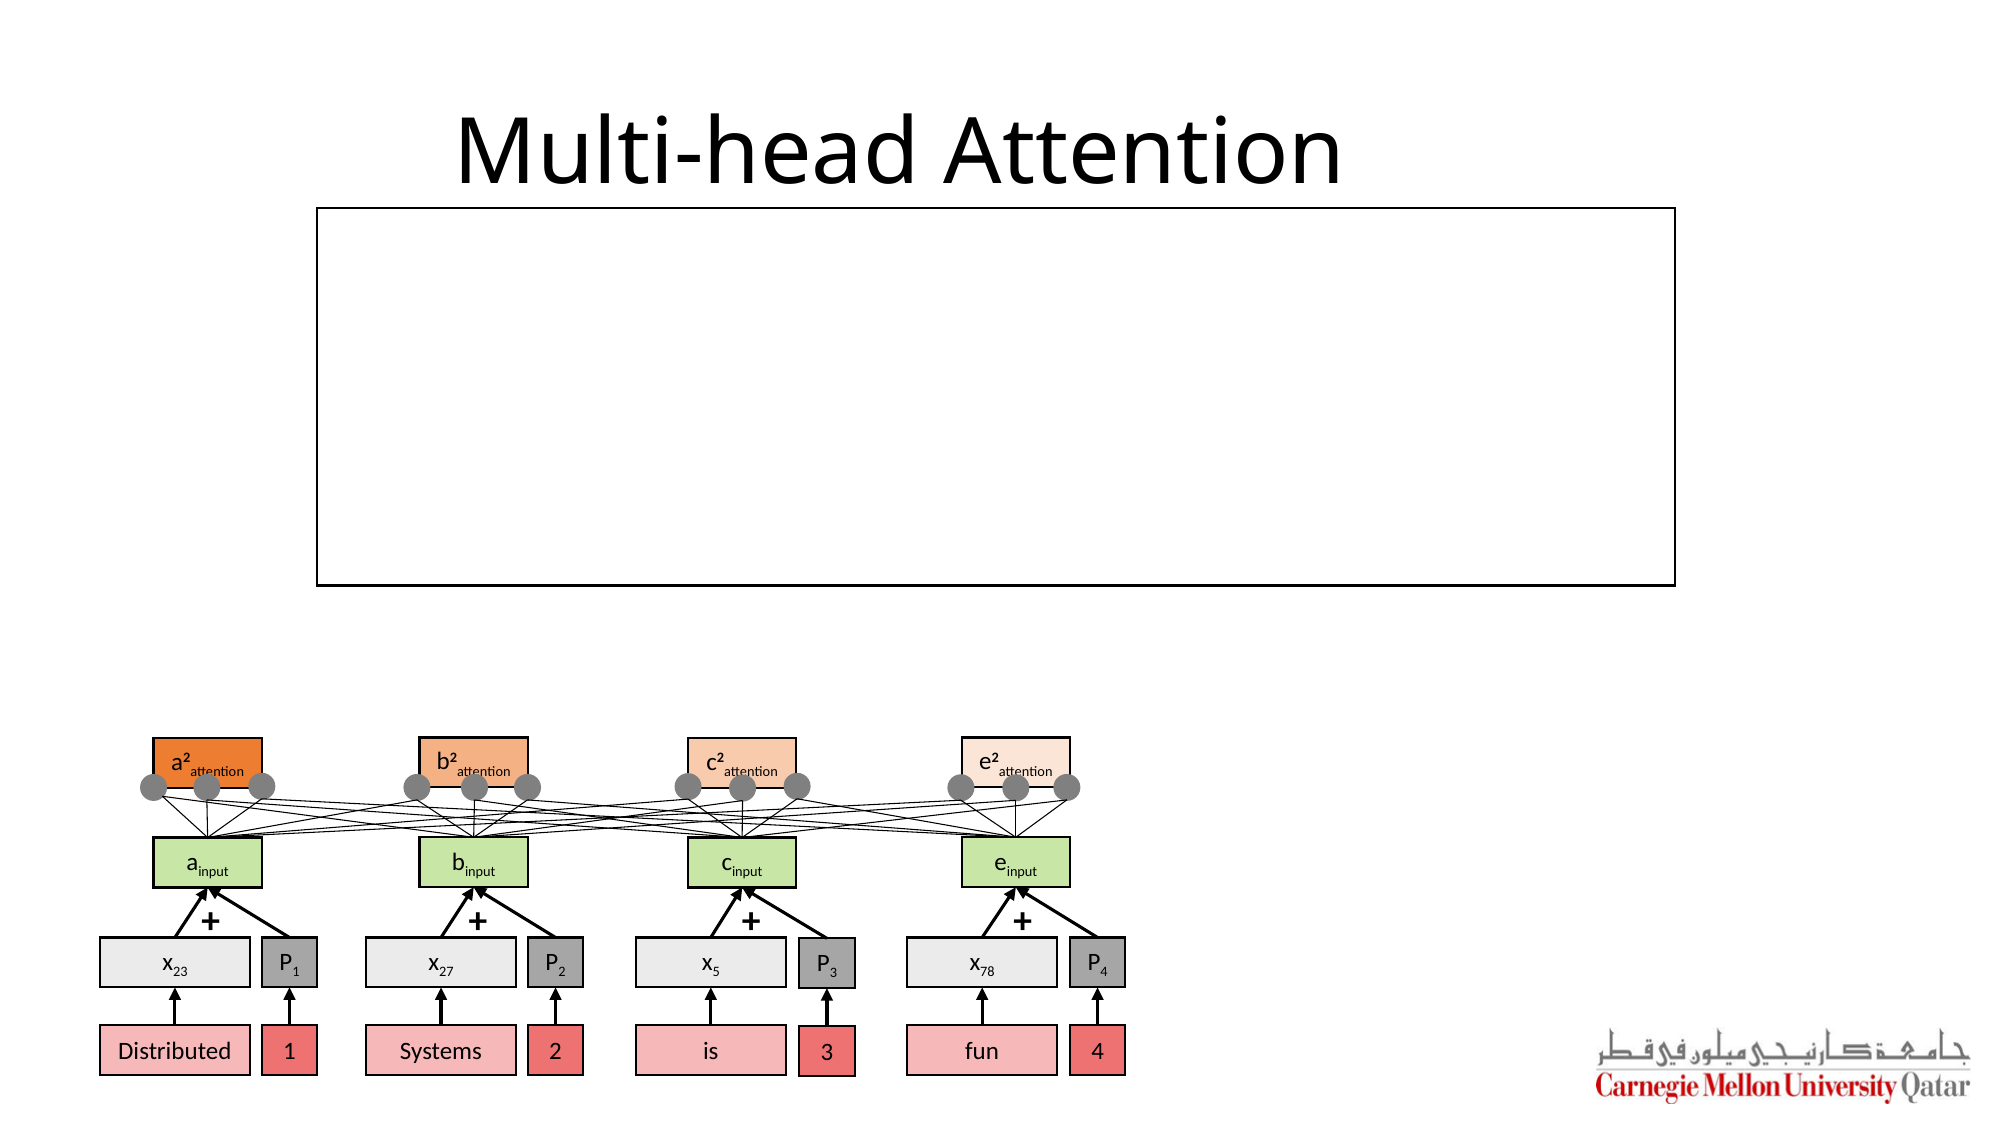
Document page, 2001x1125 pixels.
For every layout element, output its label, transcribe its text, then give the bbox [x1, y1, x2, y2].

text_box fun [906, 1024, 1058, 1076]
text_box is [635, 1024, 787, 1076]
text_box Distributed [99, 1024, 251, 1076]
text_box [99, 736, 1126, 1077]
text_box Systems [365, 1024, 517, 1076]
picture [1596, 1027, 1971, 1104]
title Multi-head Attention [125, 45, 1676, 263]
